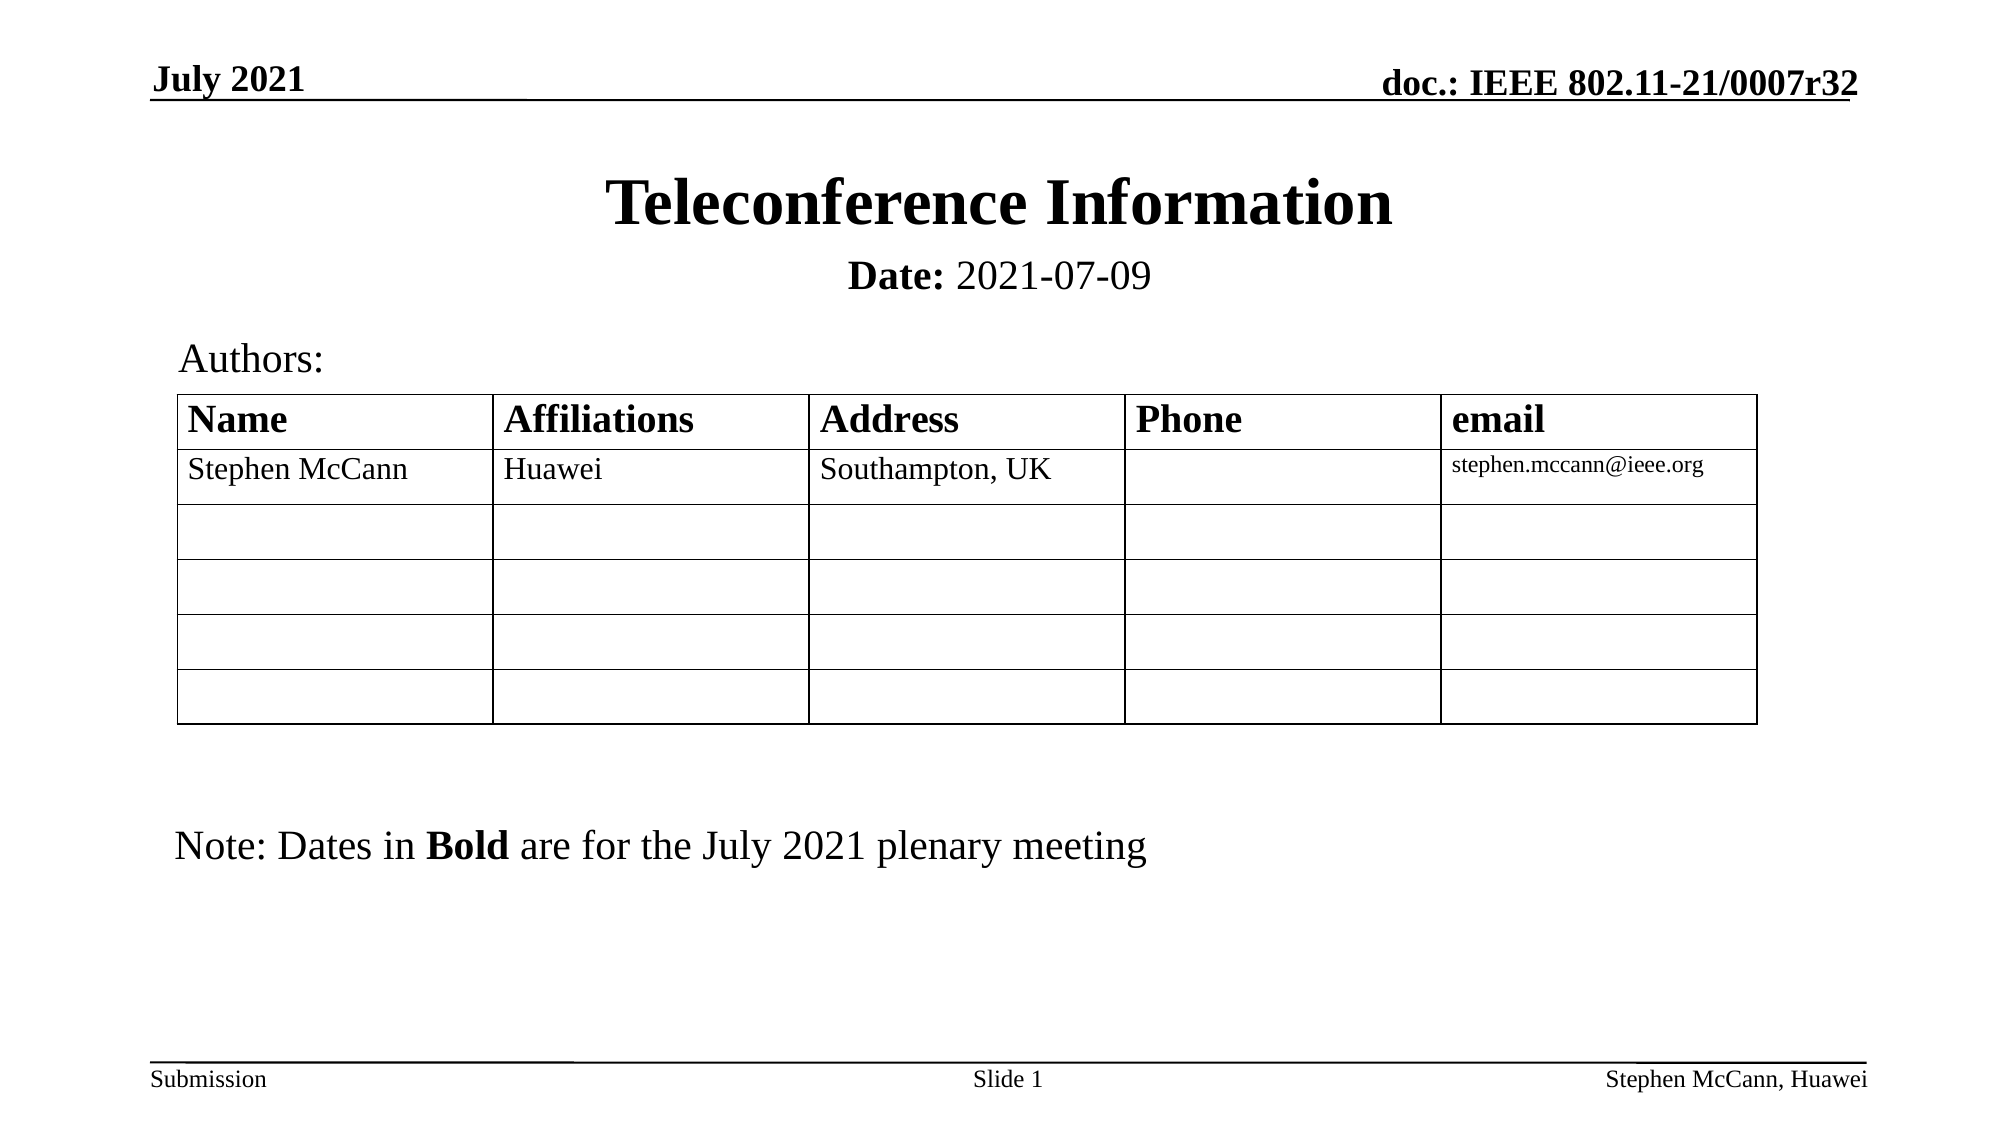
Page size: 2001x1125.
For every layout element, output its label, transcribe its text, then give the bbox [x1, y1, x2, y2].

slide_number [152, 54, 563, 100]
footer Stephen McCann, Huawei [1171, 1061, 1869, 1093]
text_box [161, 393, 1806, 793]
text_box Authors: [162, 323, 401, 387]
subtitle Date: 2021-07-09 [299, 239, 1701, 319]
slide_number Slide 1 [950, 1061, 1067, 1123]
text_box Note: Dates in Bold are for the July 2021 plenary meeting [159, 810, 1295, 876]
title Teleconference Information [149, 76, 1851, 319]
